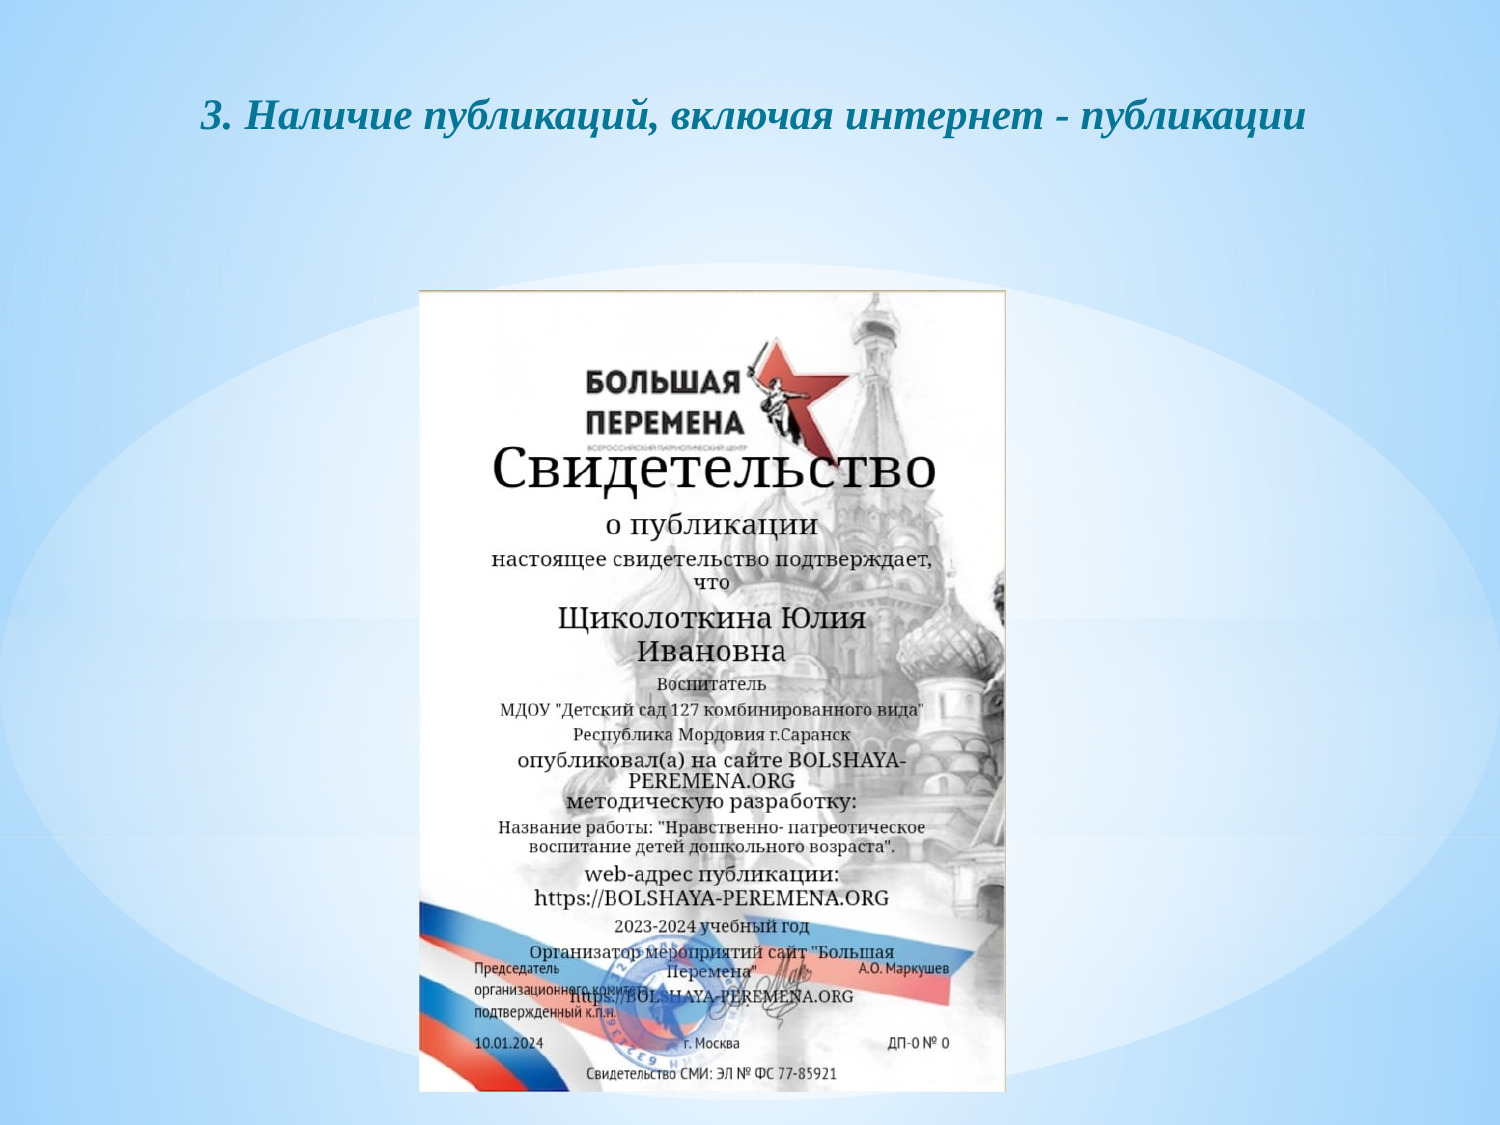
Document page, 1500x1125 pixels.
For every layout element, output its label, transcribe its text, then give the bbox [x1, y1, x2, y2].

picture [418, 290, 1006, 1093]
title 3. Наличие публикаций, включая интернет - публикации [183, 78, 1326, 259]
